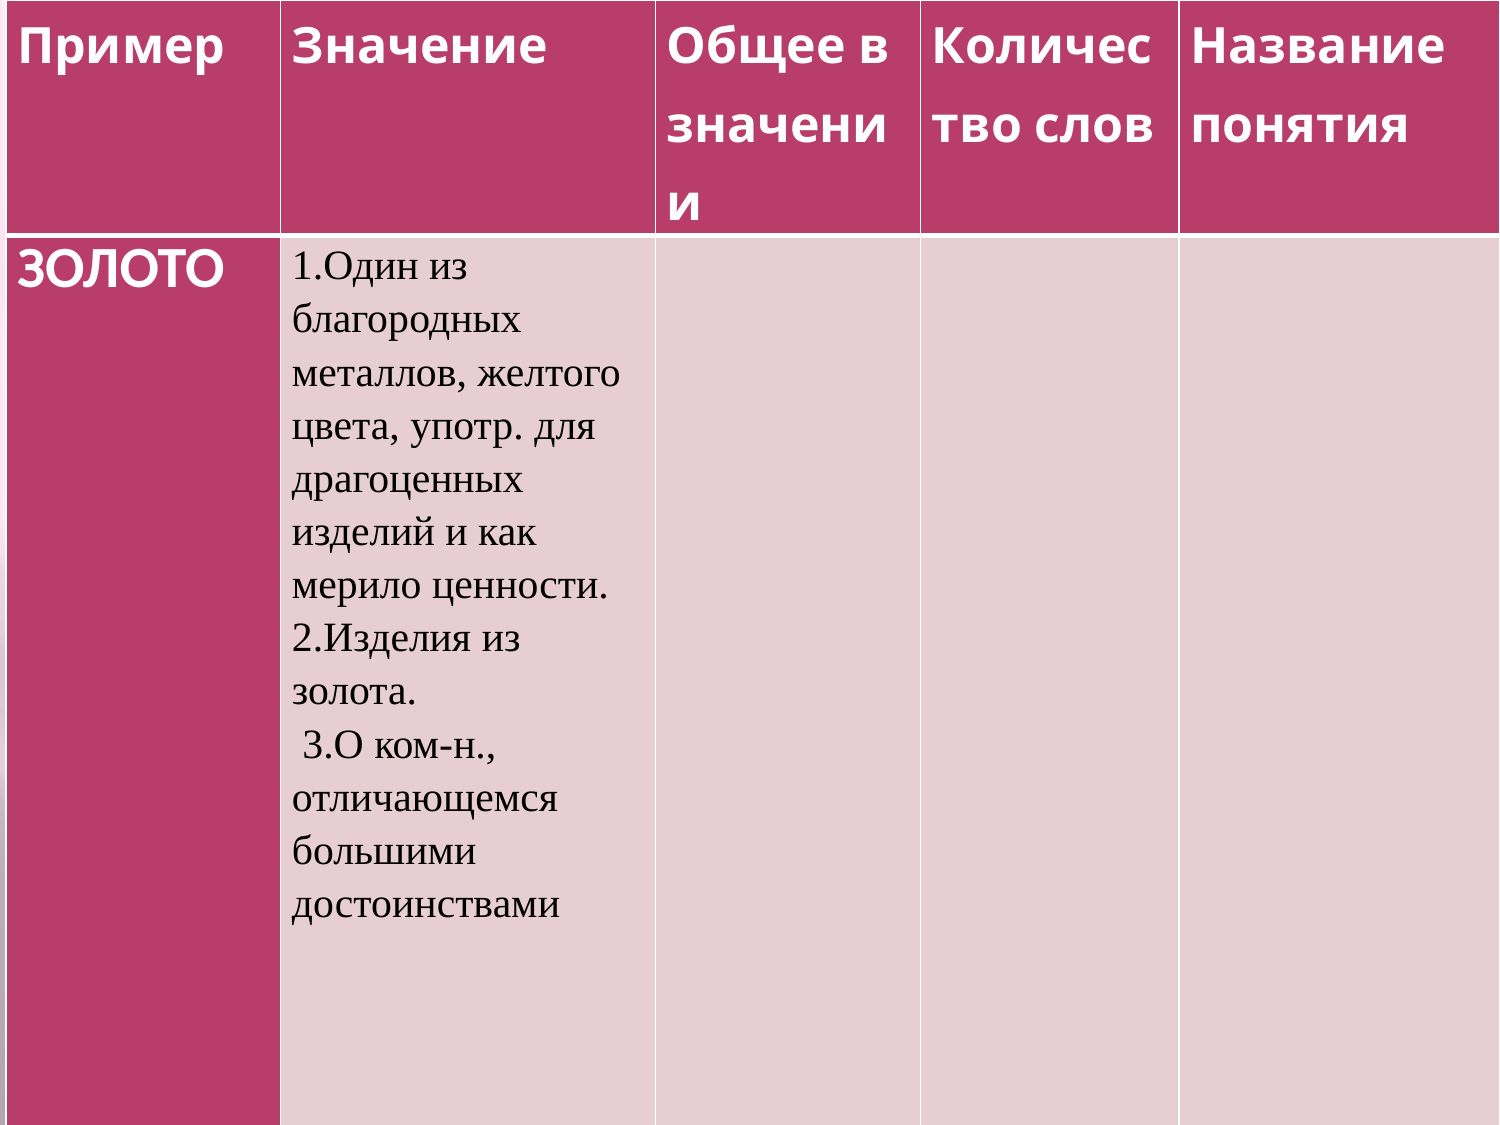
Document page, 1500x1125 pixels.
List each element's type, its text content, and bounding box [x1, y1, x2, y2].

table_cell ЗОЛОТО [7, 238, 280, 1125]
table_cell [1180, 238, 1499, 1125]
table_cell 1.Один из благородных металлов, желтого цвета, употр. для драгоценных изделий и как мерило ценности. 2.Изделия из золота. 3.О ком-н., отличающемся большими достоинствами [281, 238, 655, 1125]
table_cell [921, 238, 1178, 1125]
table_header Значение [281, 1, 655, 233]
table_header Название понятия [1180, 1, 1499, 233]
table_header Общее в значении [656, 1, 920, 233]
table_cell [656, 238, 920, 1125]
table_header Пример [7, 1, 280, 233]
table_header Количество слов [921, 1, 1178, 233]
